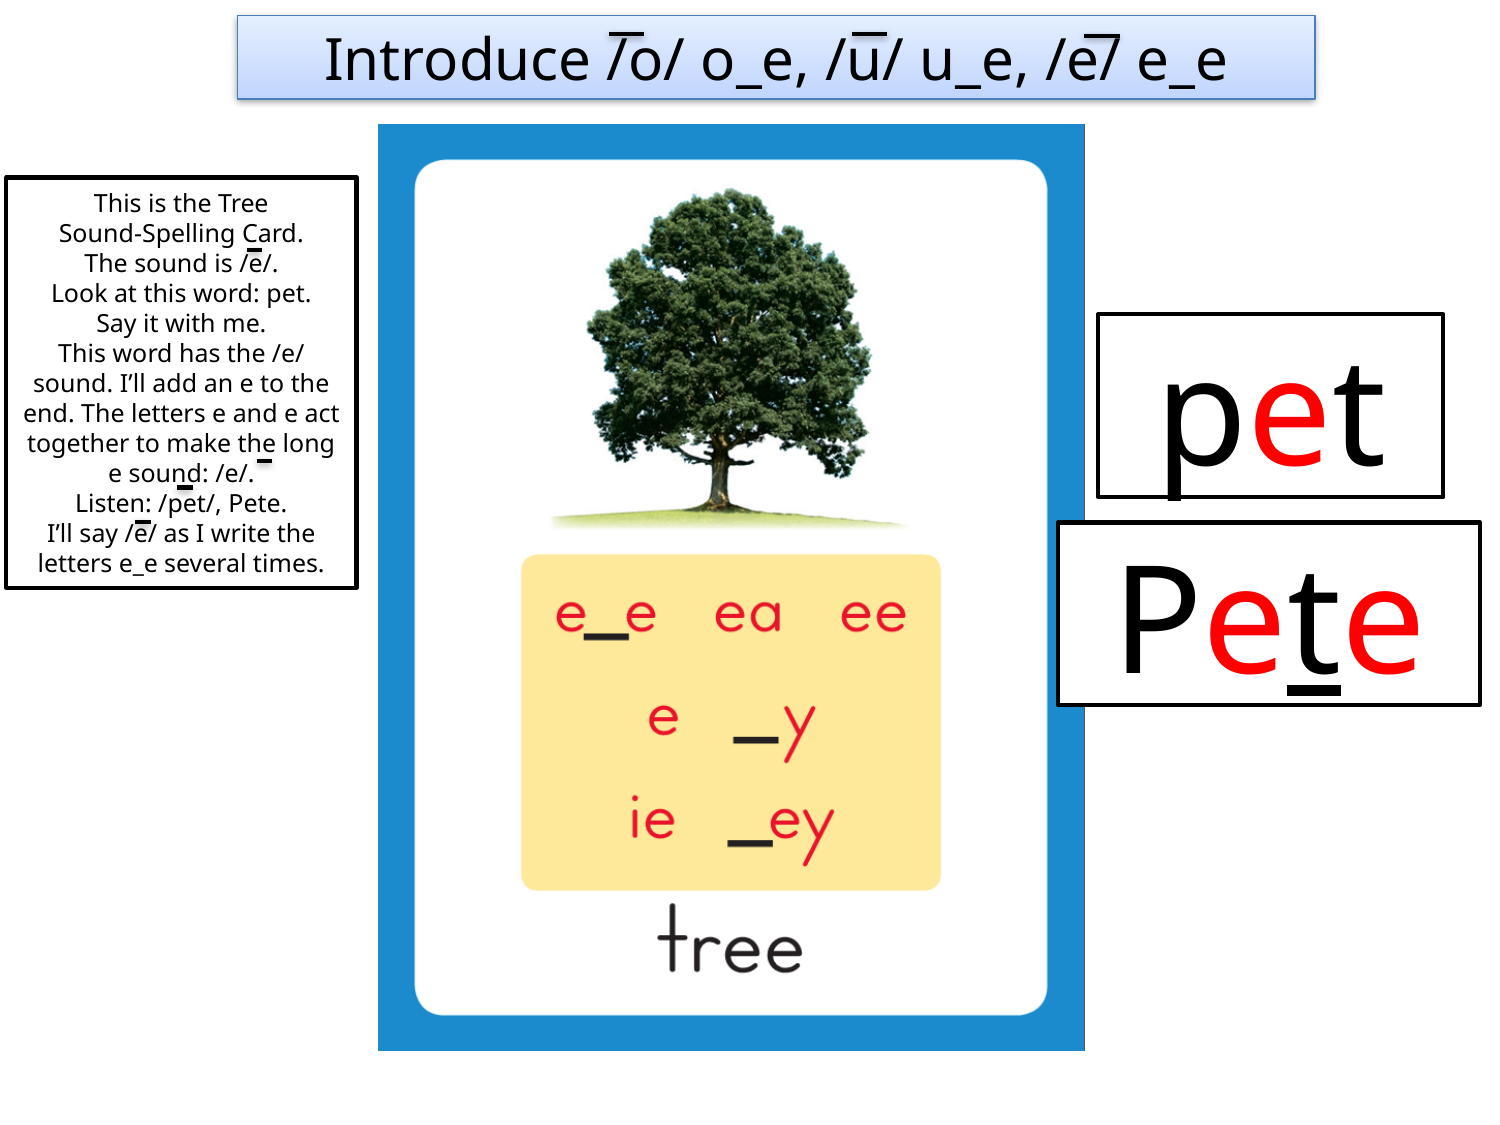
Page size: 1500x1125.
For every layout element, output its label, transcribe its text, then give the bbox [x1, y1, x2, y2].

text_box Pete [1088, 520, 1482, 707]
text_box Introduce /o/ o_e, /u/ u_e, /e/ e_e [237, 15, 1316, 100]
picture [377, 124, 1085, 1052]
text_box This is the Tree Sound-Spelling Card. The sound is /e/. Look at this word: pet. Say it with me. This word has the /e/ sound. I’ll add an e to the end. The letters e and e act together to make the long e sound: /e/. Listen: /pet/, Pete. I’ll say /e/ as I write the letters e_e several times. [4, 175, 359, 590]
text_box pet [1096, 312, 1445, 499]
